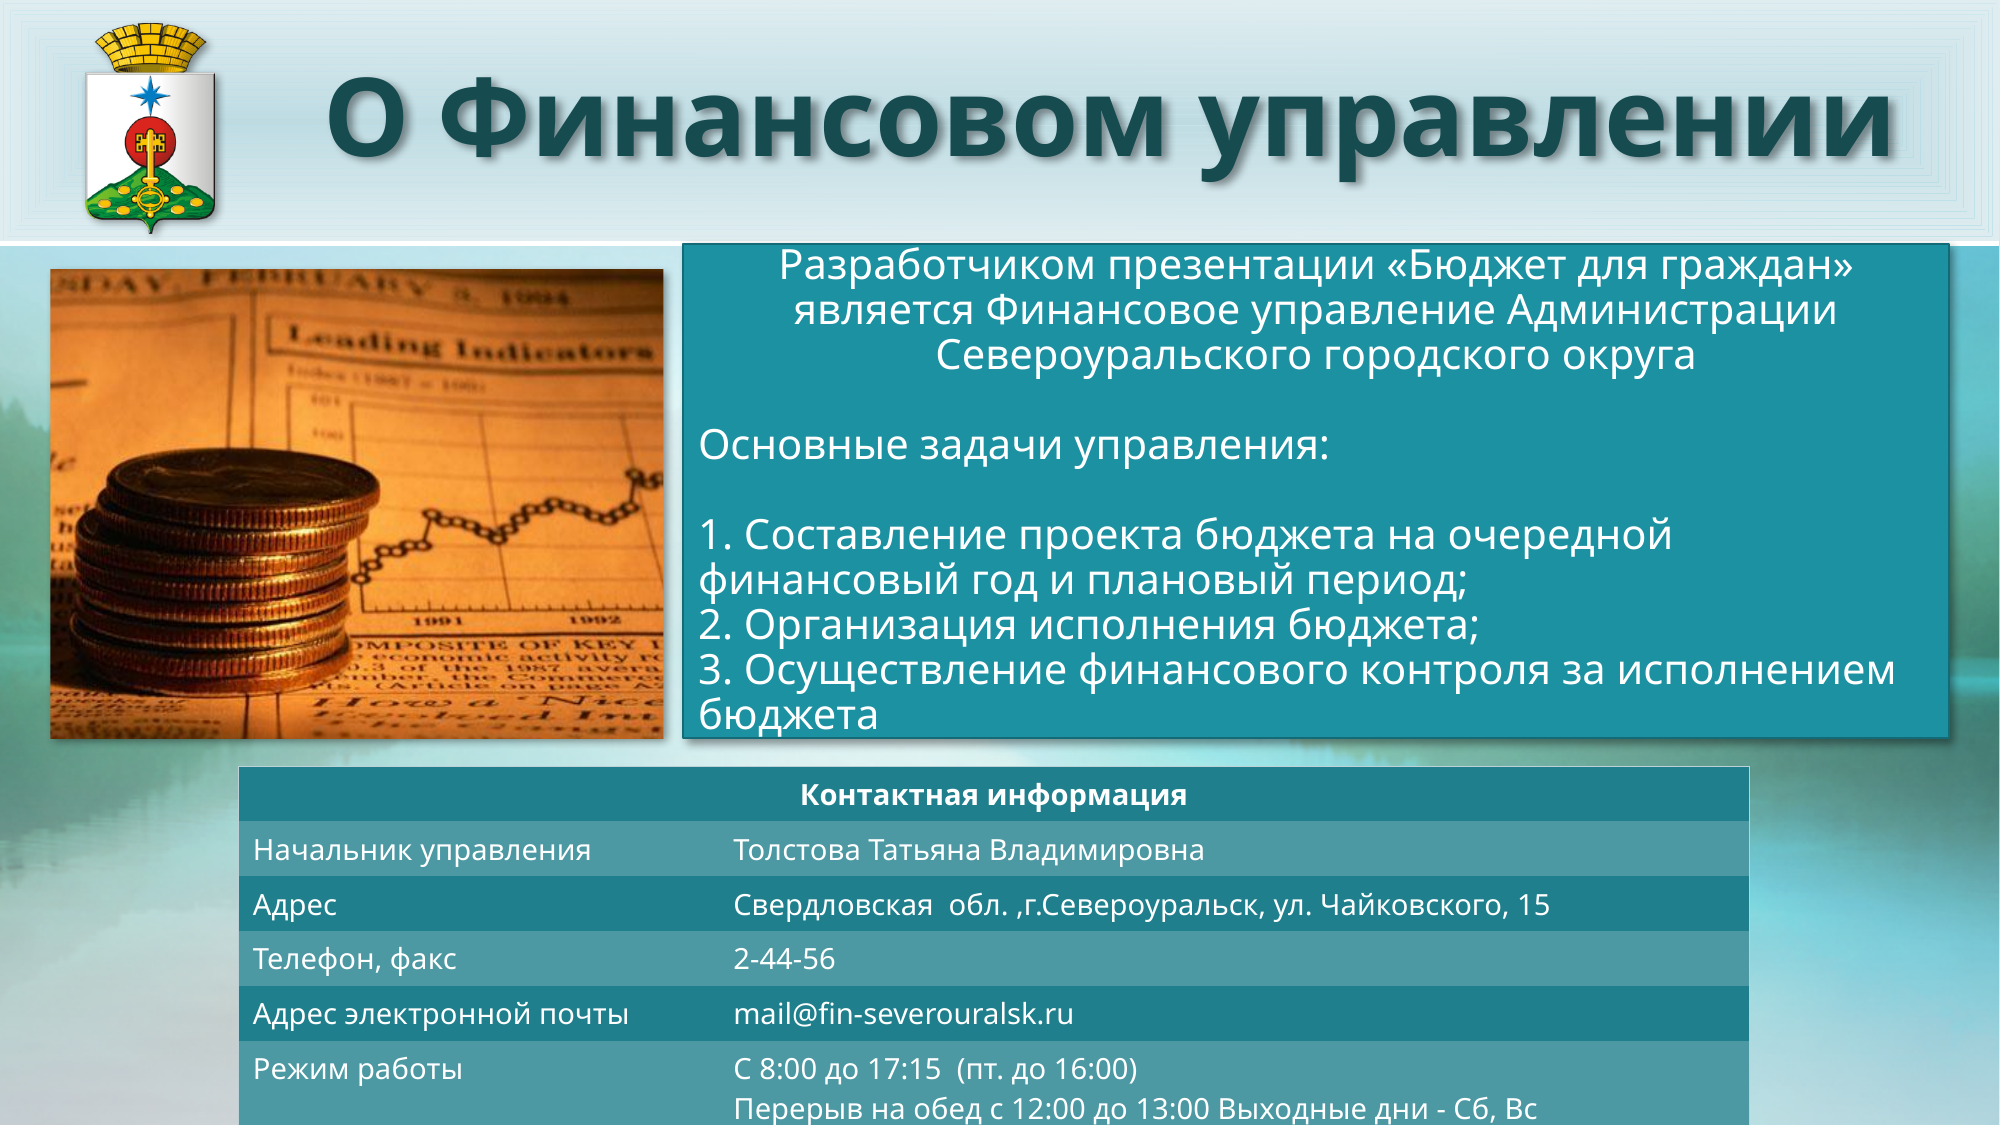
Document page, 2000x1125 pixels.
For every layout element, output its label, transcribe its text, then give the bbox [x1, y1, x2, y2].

table_cell 2-44-56 [718, 931, 1749, 986]
table_cell Толстова Татьяна Владимировна [718, 821, 1749, 876]
table_cell С 8:00 до 17:15 (пт. до 16:00) Перерыв на обед с 12:00 до 13:00 Выходные дни - Сб, Вс [718, 1041, 1749, 1125]
table_cell Начальник управления [239, 821, 718, 876]
table_cell Режим работы [239, 1041, 718, 1125]
table_cell Телефон, факс [239, 931, 718, 986]
table_cell Адрес [239, 876, 718, 931]
table_cell Адрес электронной почты [239, 986, 718, 1041]
title О Финансовом управлении [308, 23, 1926, 188]
text_box Разработчиком презентации «Бюджет для граждан» является Финансовое управление Администрации Североуральского городского округа Основные задачи управления: 1. Составление проекта бюджета на очередной финансовый год и плановый период; 2. Организация исполнения бюджета; 3. Осуществление финансового контроля за исполнением бюджета [682, 244, 1950, 739]
table_header Контактная информация [239, 767, 1749, 821]
picture [0, 244, 2000, 1125]
table_cell mail@fin-severouralsk.ru [718, 986, 1749, 1041]
table_cell Свердловская обл. ,г.Североуральск, ул. Чайковского, 15 [718, 876, 1749, 931]
picture [85, 23, 215, 234]
text_box [0, 0, 2000, 243]
